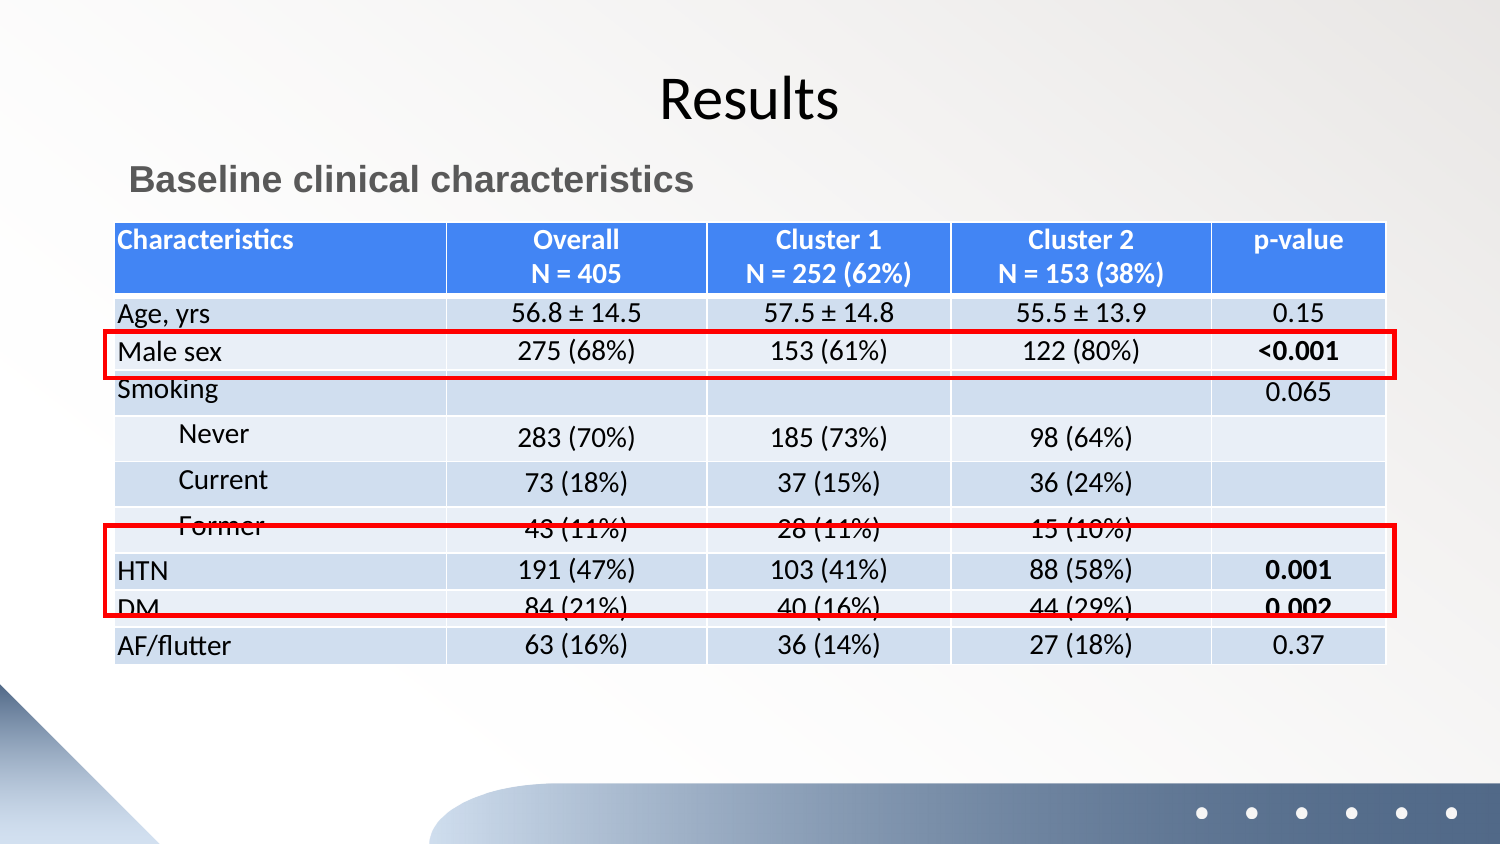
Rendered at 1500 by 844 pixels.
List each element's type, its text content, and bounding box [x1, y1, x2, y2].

table_cell 43 (11%) [447, 508, 706, 525]
table_cell 44 (29%) [952, 616, 1211, 626]
table_cell 28 (11%) [708, 508, 950, 525]
table_cell 283 (70%) [447, 417, 706, 461]
table_cell [708, 378, 950, 415]
table_cell [1212, 417, 1385, 461]
table_cell Never [115, 417, 446, 461]
table_cell 0.37 [1212, 628, 1385, 664]
table_cell Smoking [115, 378, 446, 415]
table_cell 84 (21%) [447, 616, 706, 626]
table_cell 40 (16%) [708, 616, 950, 626]
table_cell [952, 378, 1211, 415]
table_cell [1212, 508, 1385, 525]
table_cell 27 (18%) [952, 628, 1211, 664]
table_cell 57.5 ± 14.8 [708, 299, 950, 331]
table_cell AF/flutter [115, 628, 446, 664]
table_cell 36 (14%) [708, 628, 950, 664]
table_cell 0.15 [1212, 299, 1385, 331]
picture [430, 784, 1500, 844]
table_cell 73 (18%) [447, 462, 706, 506]
table_cell 63 (16%) [447, 628, 706, 664]
text_box [105, 331, 1395, 378]
picture [0, 0, 1500, 844]
table_cell 55.5 ± 13.9 [952, 299, 1211, 331]
table_header Cluster 2 N = 153 (38%) [952, 223, 1211, 293]
text_box [105, 525, 1395, 616]
table_cell 56.8 ± 14.5 [447, 299, 706, 331]
table_header Characteristics [115, 223, 446, 293]
text_box Results [11, 50, 1489, 148]
table_cell DM [115, 616, 446, 626]
table_cell [1212, 462, 1385, 506]
table_cell Former [115, 508, 446, 525]
table_cell 36 (24%) [952, 462, 1211, 506]
table_cell 0.065 [1212, 378, 1385, 415]
table_cell 37 (15%) [708, 462, 950, 506]
table_header Cluster 1 N = 252 (62%) [708, 223, 950, 293]
table_cell 98 (64%) [952, 417, 1211, 461]
table_cell Current [115, 462, 446, 506]
table_cell 15 (10%) [952, 508, 1211, 525]
table_header Overall N = 405 [447, 223, 706, 293]
text_box Baseline clinical characteristics [113, 147, 1366, 214]
table_header p-value [1212, 223, 1385, 293]
table_cell [447, 378, 706, 415]
table_cell 0.002 [1212, 616, 1385, 626]
table_cell Age, yrs [115, 299, 446, 331]
table_cell 185 (73%) [708, 417, 950, 461]
